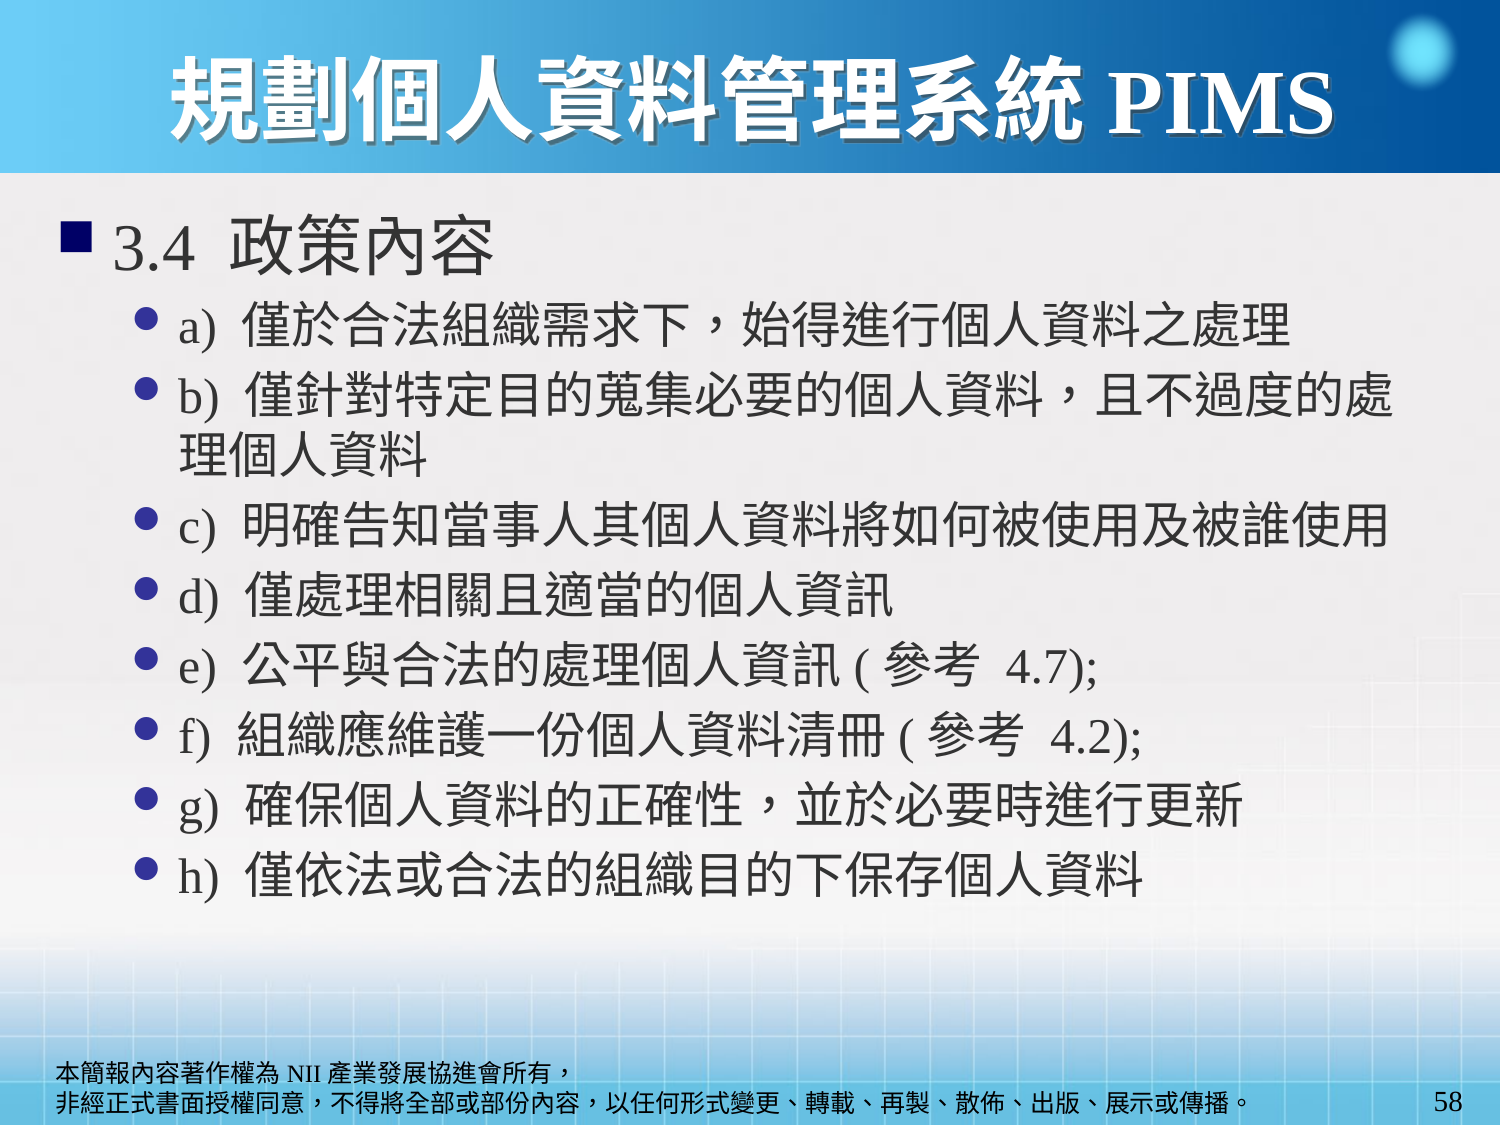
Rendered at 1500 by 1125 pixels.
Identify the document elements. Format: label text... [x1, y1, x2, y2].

slide_number 58 [1127, 1074, 1479, 1125]
title 規劃個人資料管理系統PIMS [5, 18, 1500, 168]
list 3.4 政策內容 a) 僅於合法組織需求下，始得進行個人資料之處理 b) 僅針對特定目的蒐集必要的個人資料，且不過度的處理個人資料 c) 明確告知當事人其個人資料將如何被使用及被誰使用 d) 僅處理相關且適當的個人資訊 e) 公平與合法的處理個人資訊(參考 4.7); f) 組織應維護一份個人資料清冊(參考 4.2); g) 確保個人資料的正確性，並於必要時進行更新 h) 僅依法或合法的組織目的下保存個人資料 [41, 196, 1459, 1035]
picture [0, 0, 1500, 1125]
